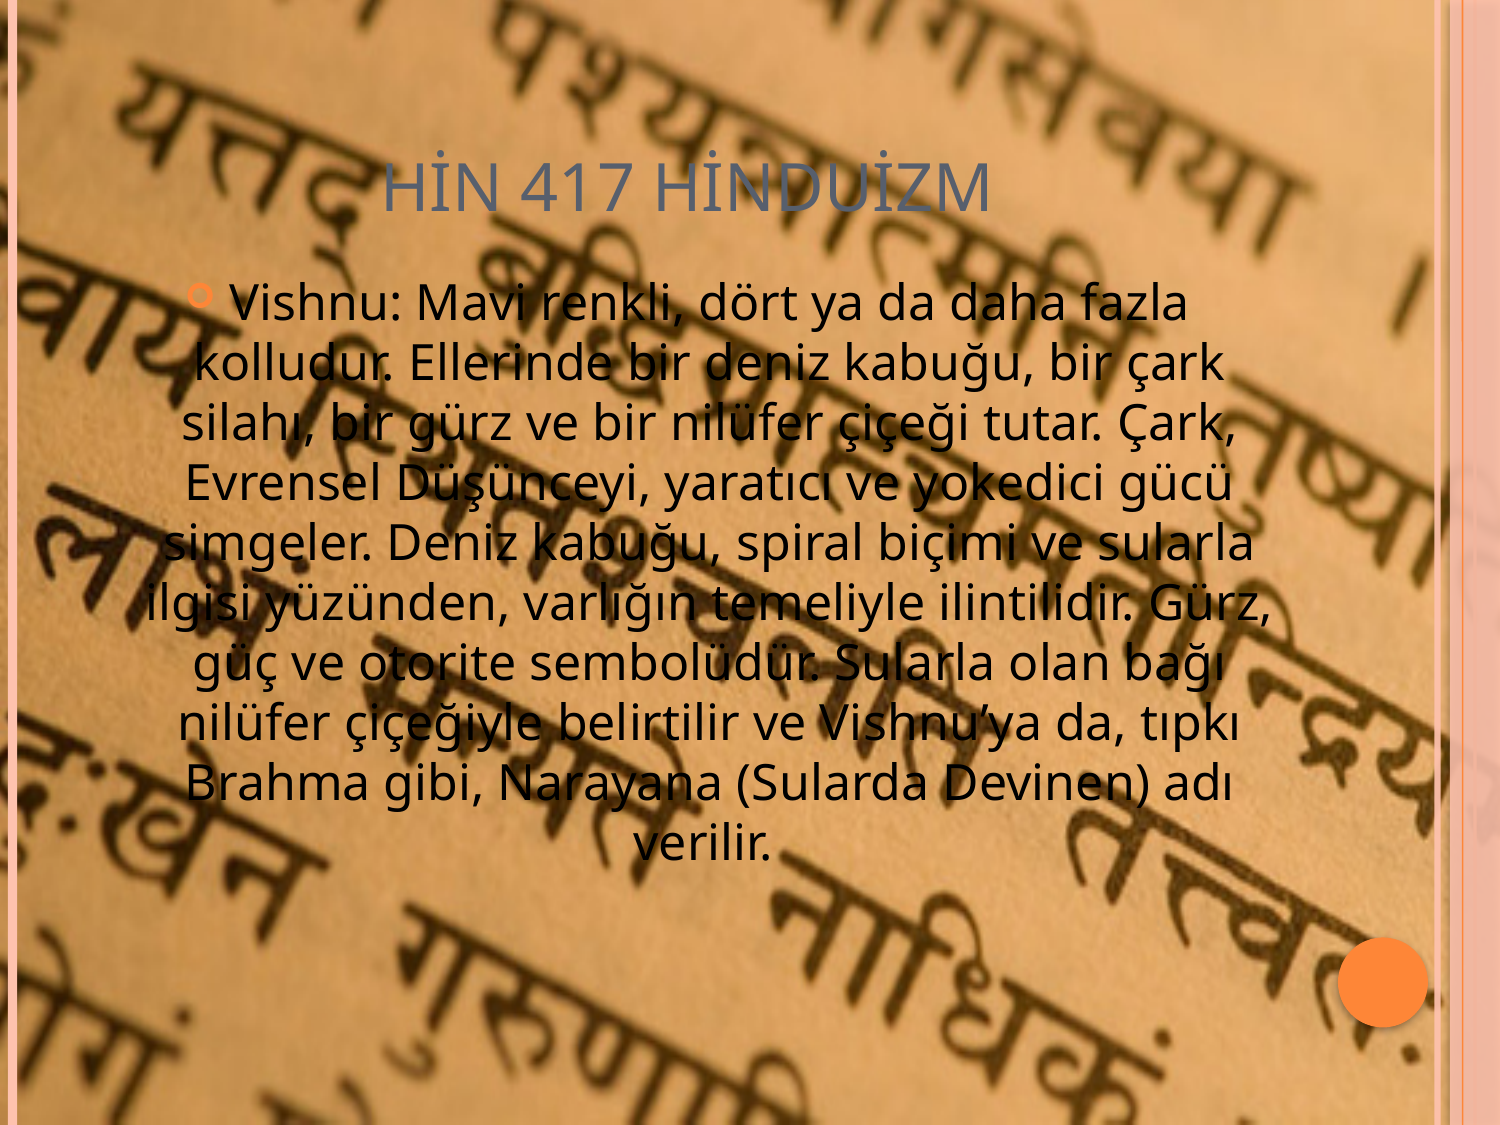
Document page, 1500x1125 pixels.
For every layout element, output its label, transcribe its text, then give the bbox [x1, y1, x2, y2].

list Vishnu: Mavi renkli, dört ya da daha fazla kolludur. Ellerinde bir deniz kabuğu, bir çark silahı, bir gürz ve bir nilüfer çiçeği tutar. Çark, Evrensel Düşünceyi, yaratıcı ve yokedici gücü simgeler. Deniz kabuğu, spiral biçimi ve sularla ilgisi yüzünden, varlığın temeliyle ilintilidir. Gürz, güç ve otorite sembolüdür. Sularla olan bağı nilüfer çiçeğiyle belirtilir ve Vishnu’ya da, tıpkı Brahma gibi, Narayana (Sularda Devinen) adı verilir. [75, 262, 1300, 1062]
picture [1441, 0, 1449, 1125]
title HİN 417 HİNDUİZM [75, 45, 1300, 233]
picture [18, 0, 1434, 1125]
picture [0, 0, 7, 1125]
